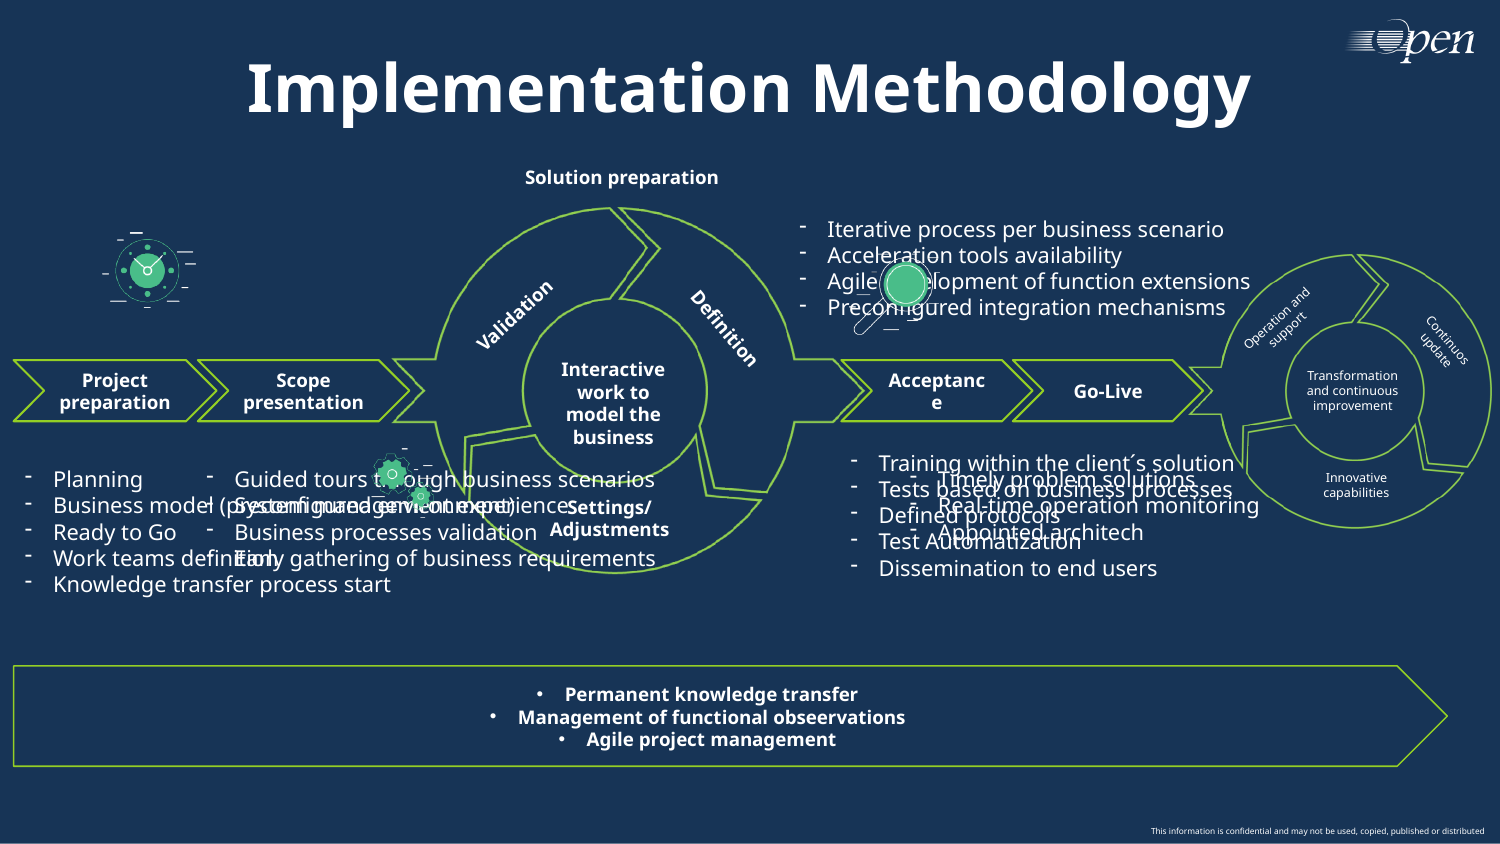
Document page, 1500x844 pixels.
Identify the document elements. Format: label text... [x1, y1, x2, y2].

text_box Training within the client´s solution Tests based on business processes Defined protocols Test Automatization Dissemination to end users [877, 443, 1371, 586]
picture [849, 252, 941, 335]
title Implementation Methodology [39, 35, 1460, 136]
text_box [378, 198, 875, 581]
text_box Timely problem solutions Real-time operation monitoring Appointed architech [898, 460, 1430, 550]
text_box [11, 663, 1450, 769]
text_box Solution preparation [513, 159, 730, 194]
text_box Go-Live [1010, 358, 1173, 424]
text_box Scope presentation [195, 358, 373, 424]
picture [1340, 15, 1476, 66]
text_box Iterative process per business scenario Acceleration tools availability Agile development of function extensions Preconfigured integration mechanisms [879, 209, 1320, 326]
text_box Acceptance [879, 358, 1035, 424]
picture [102, 232, 196, 309]
text_box Guided tours through business scenarios System management experience Business processes validation Early gathering of business requirements [195, 460, 373, 577]
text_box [1178, 247, 1497, 533]
picture [371, 448, 435, 518]
text_box Planning Business model (preconfigured environment) Ready to Go Work teams definition Knowledge transfer process start [13, 460, 632, 603]
text_box Project preparation [11, 358, 219, 424]
